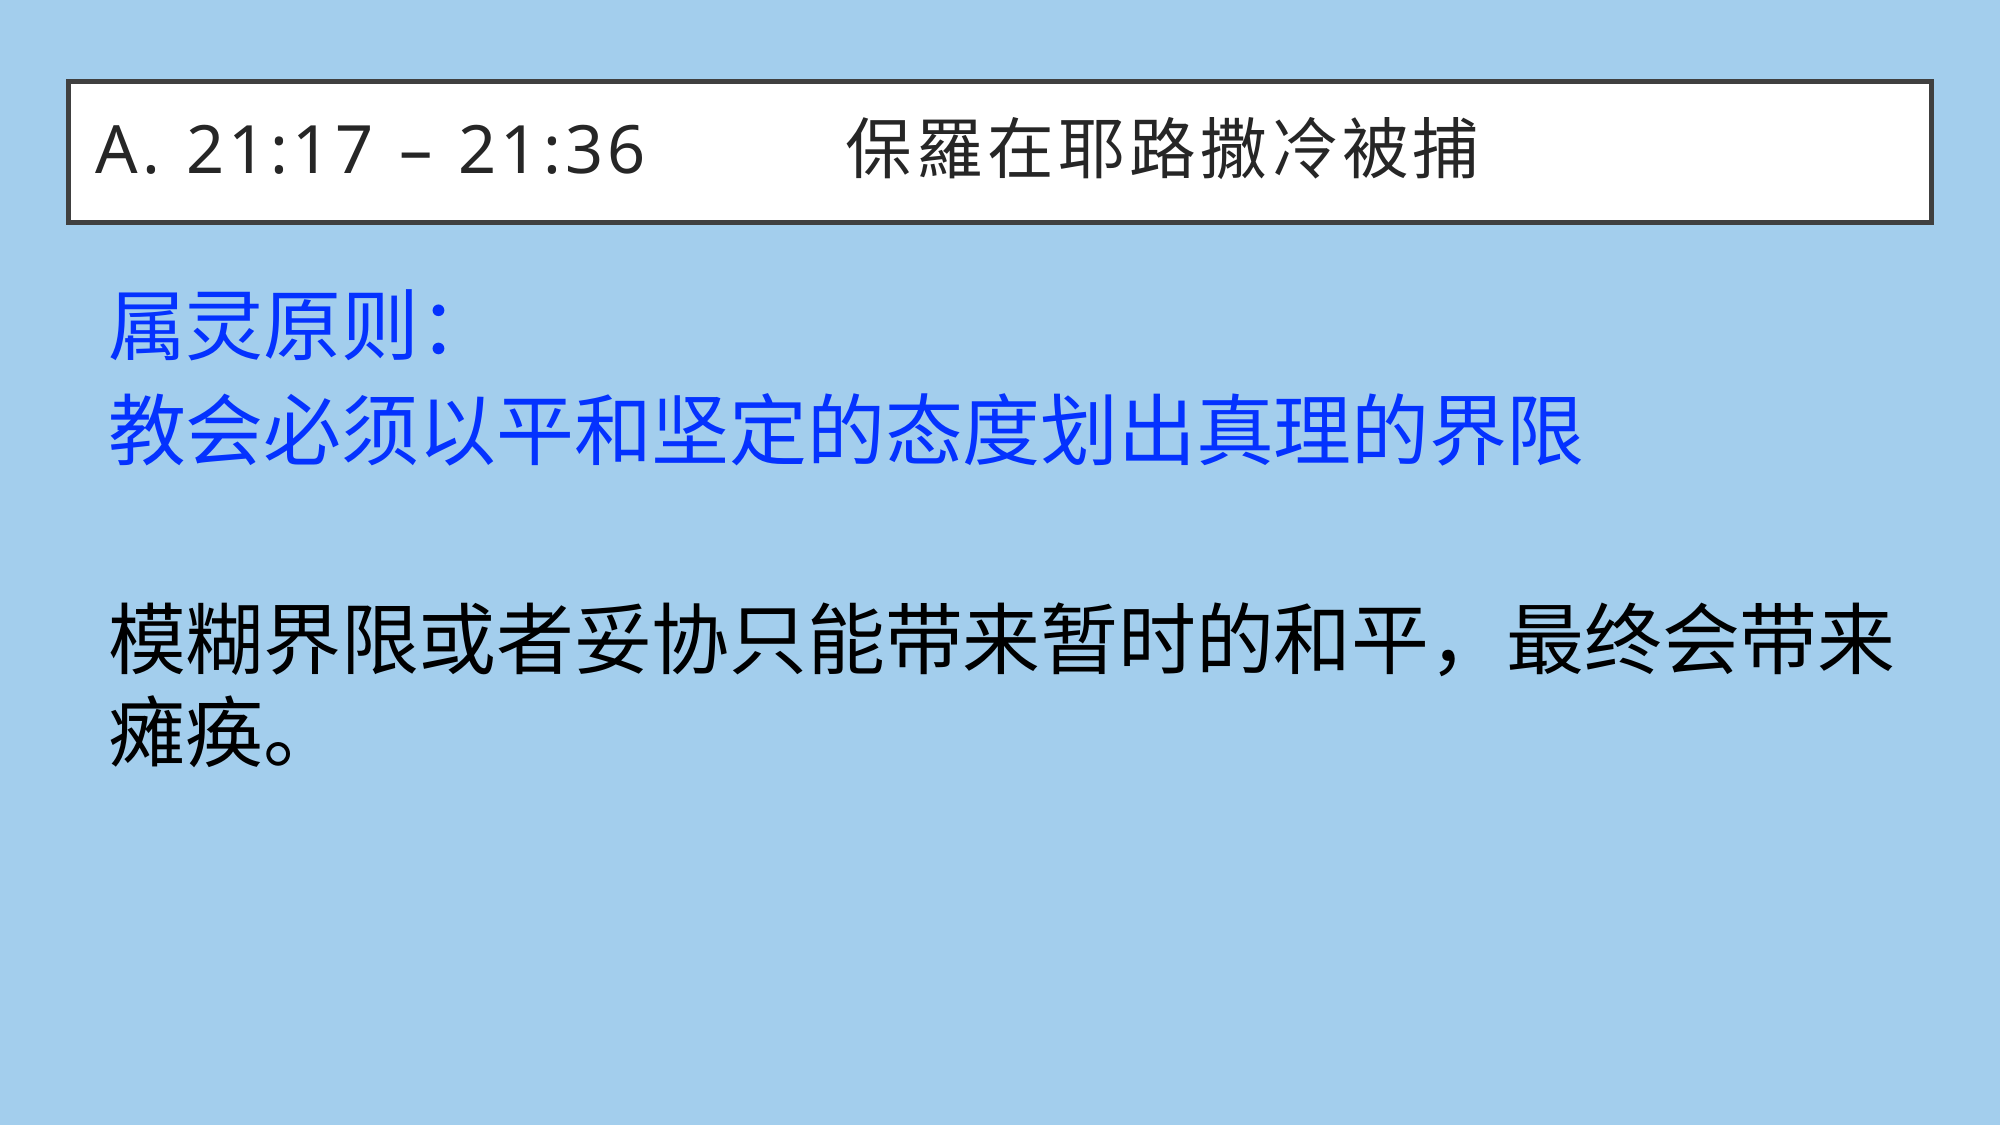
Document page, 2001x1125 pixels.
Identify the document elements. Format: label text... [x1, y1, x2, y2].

list 属灵原则： 教会必须以平和坚定的态度划出真理的界限 模糊界限或者妥协只能带来暂时的和平，最终会带来瘫痪。 [68, 261, 1932, 1044]
title A. 21:17 – 21:36 保羅在耶路撒冷被捕 [66, 79, 1934, 225]
